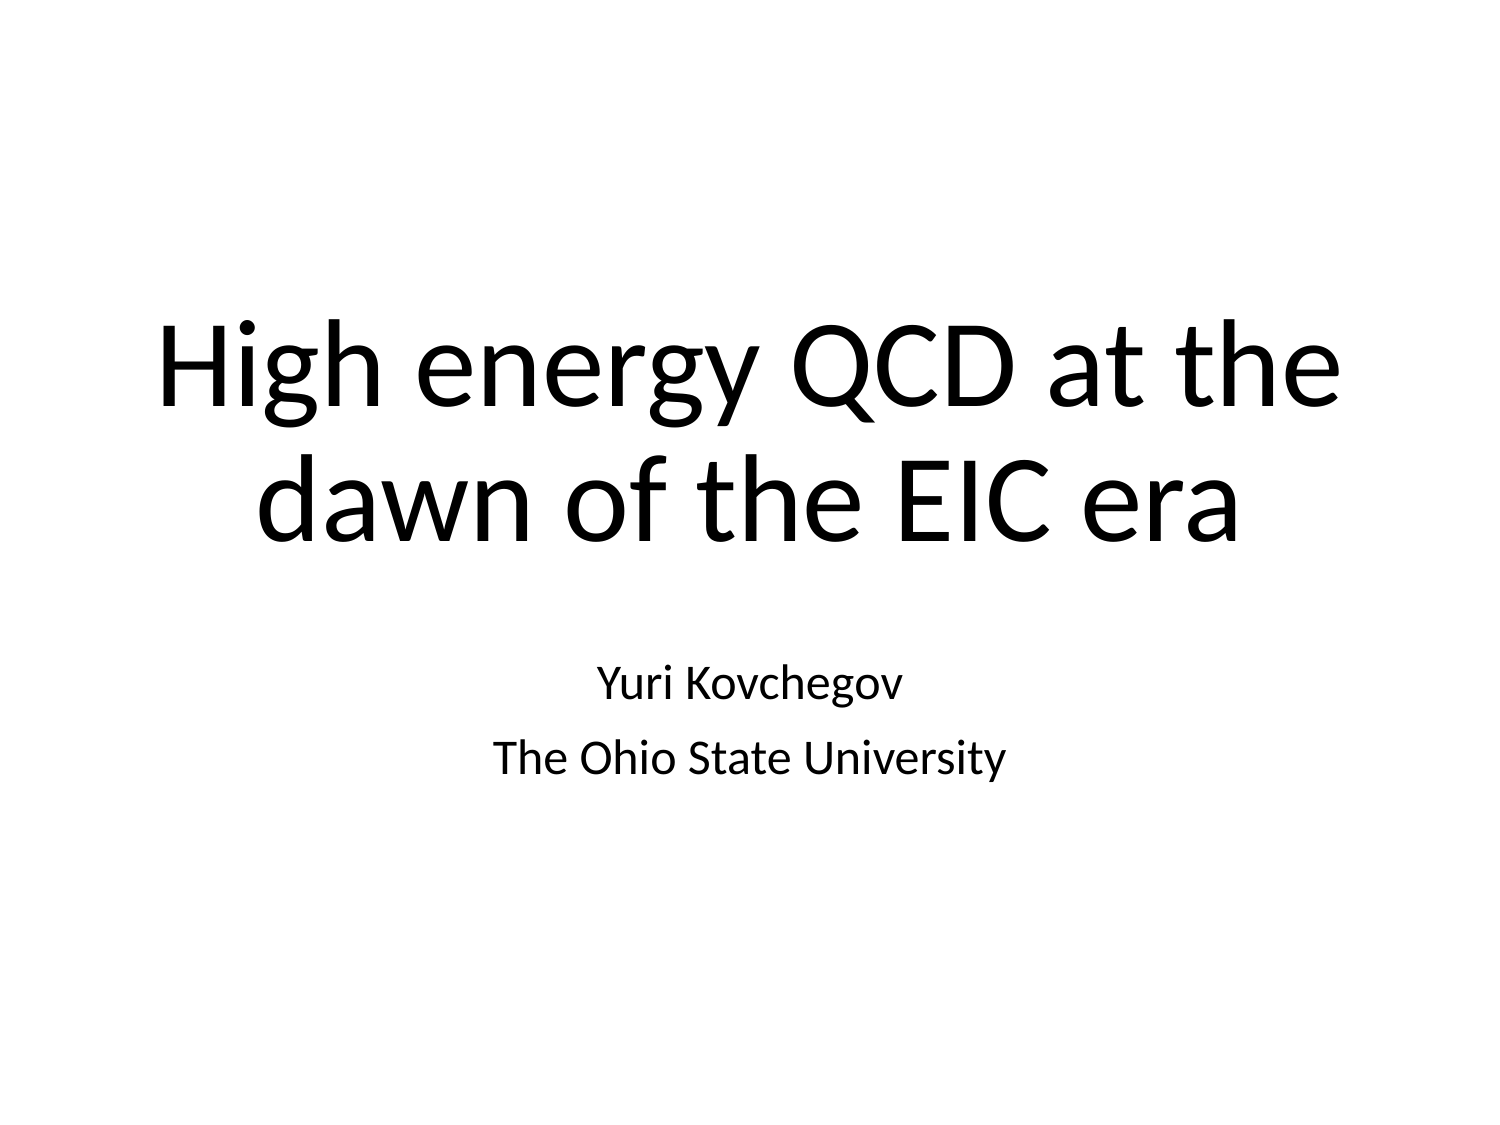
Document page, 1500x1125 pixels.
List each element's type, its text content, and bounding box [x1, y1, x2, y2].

subtitle Yuri Kovchegov The Ohio State University [187, 648, 1313, 921]
title High energy QCD at the dawn of the EIC era [112, 184, 1388, 576]
